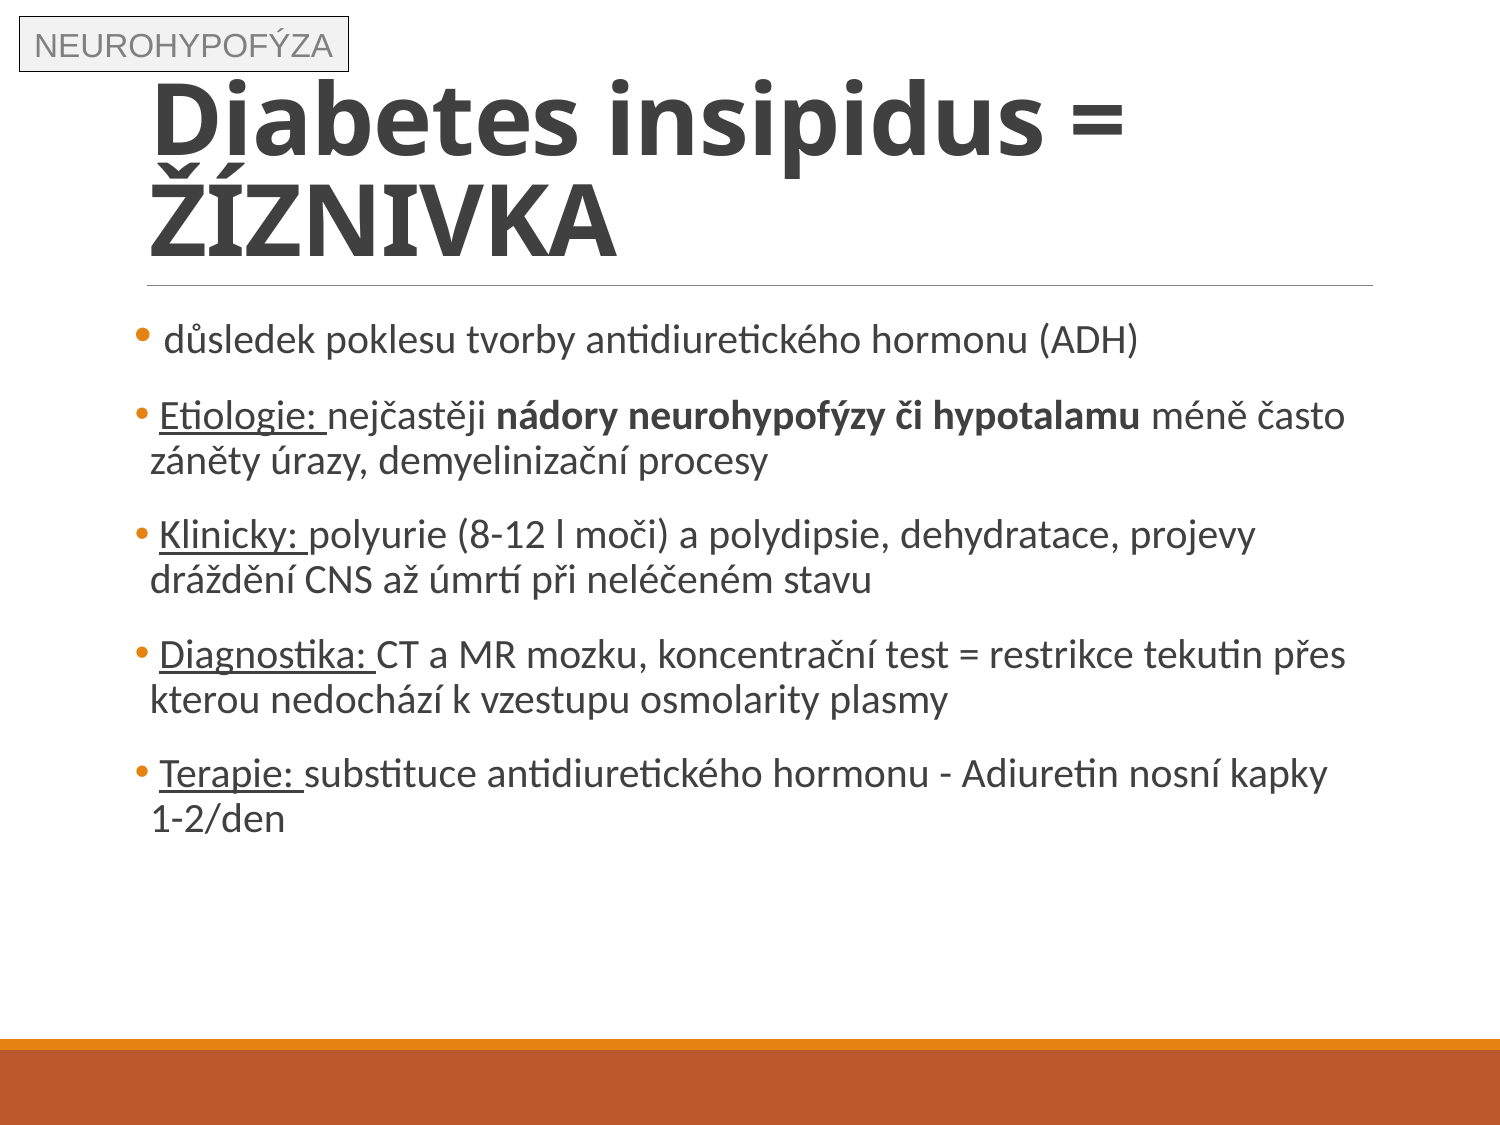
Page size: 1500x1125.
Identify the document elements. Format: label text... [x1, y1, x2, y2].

list důsledek poklesu tvorby antidiuretického hormonu (ADH) Etiologie: nejčastěji nádory neurohypofýzy či hypotalamu méně často záněty úrazy, demyelinizační procesy Klinicky: polyurie (8-12 l moči) a polydipsie, dehydratace, projevy dráždění CNS až úmrtí při neléčeném stavu Diagnostika: CT a MR mozku, koncentrační test = restrikce tekutin přes kterou nedochází k vzestupu osmolarity plasmy Terapie: substituce antidiuretického hormonu - Adiuretin nosní kapky 1-2/den [134, 302, 1353, 963]
text_box NEUROHYPOFÝZA [19, 16, 349, 72]
title Diabetes insipidus = ŽÍZNIVKA [134, 47, 1373, 285]
